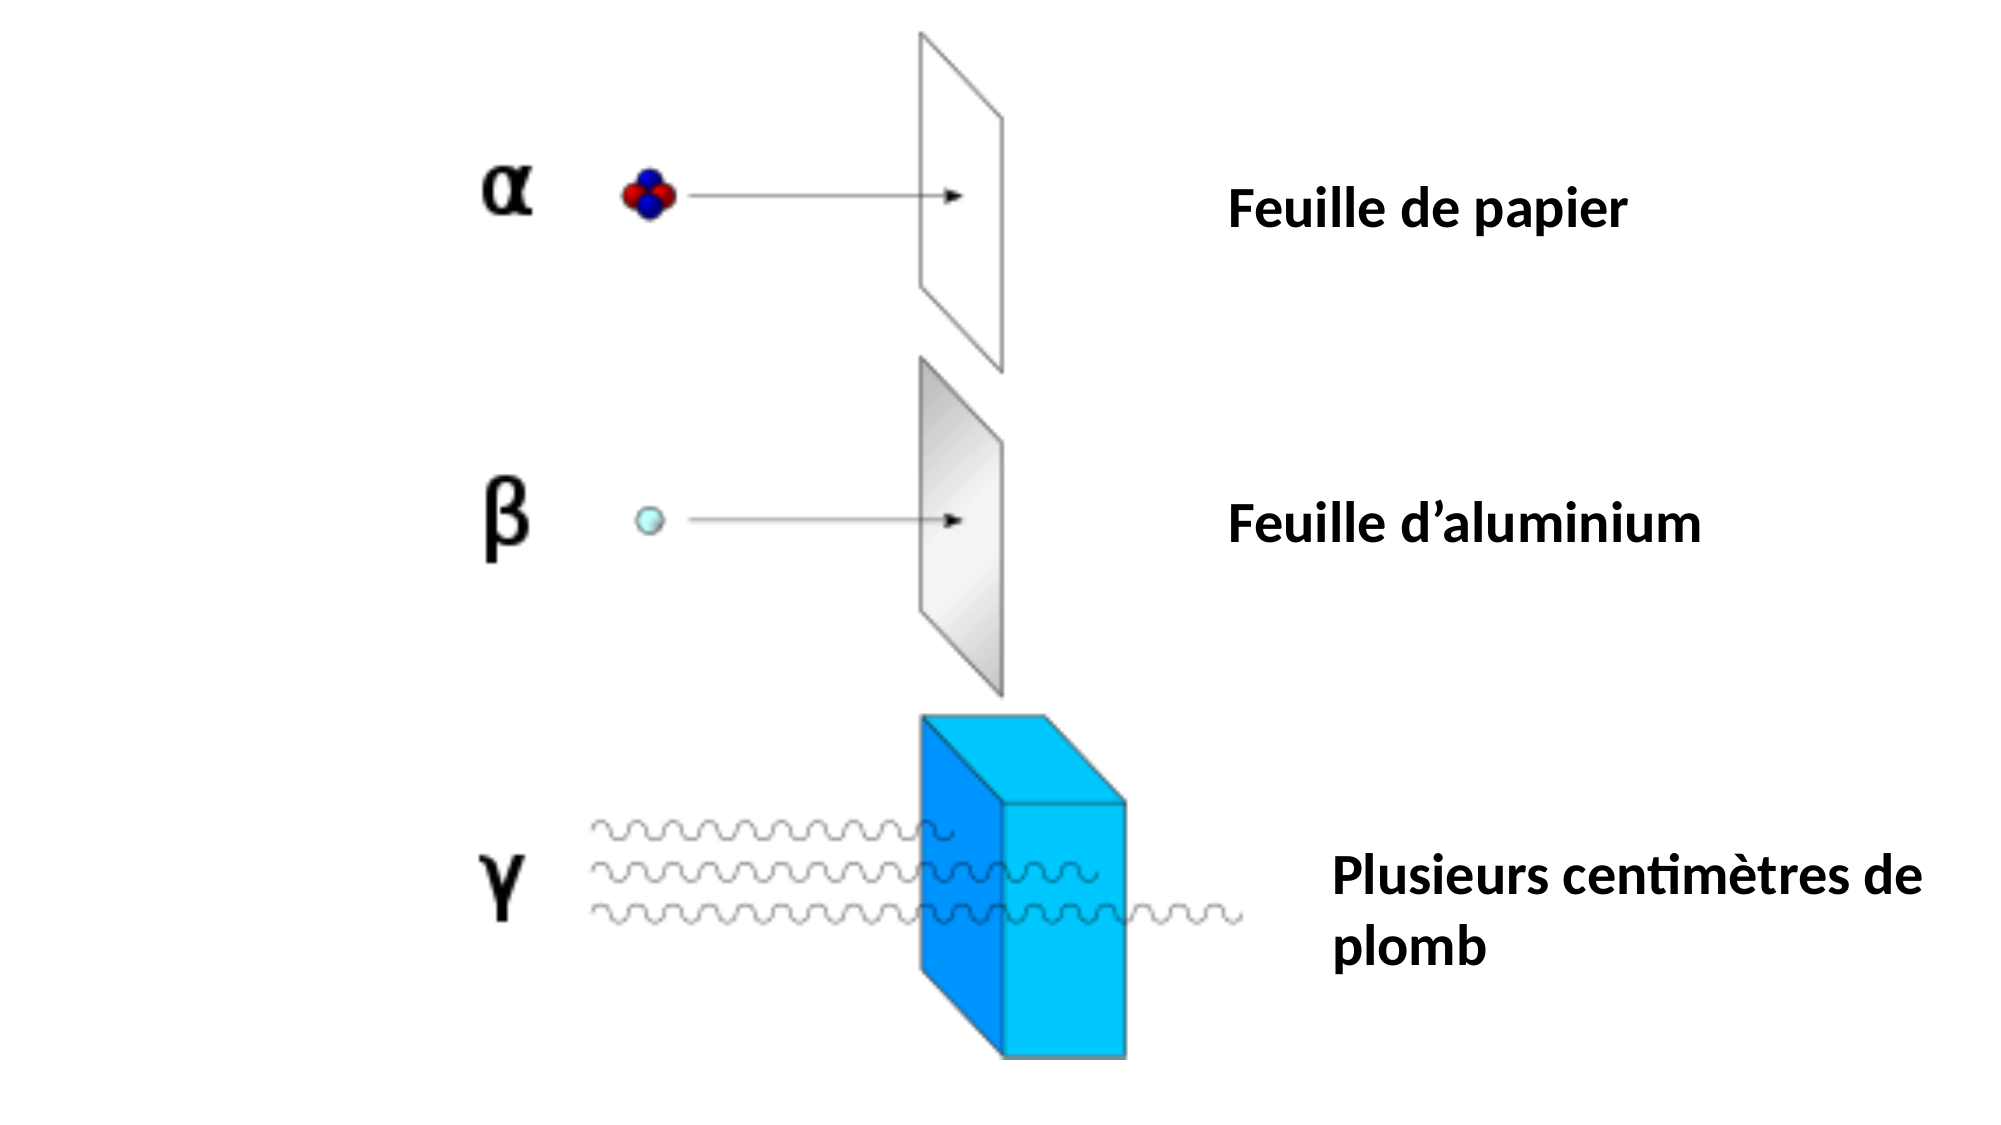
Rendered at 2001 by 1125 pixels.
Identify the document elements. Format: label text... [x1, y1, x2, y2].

text_box Feuille d’aluminium [1251, 476, 1837, 562]
text_box Plusieurs centimètres de plomb [1317, 829, 1941, 984]
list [477, 29, 1251, 1060]
text_box Feuille de papier [1251, 161, 1837, 247]
